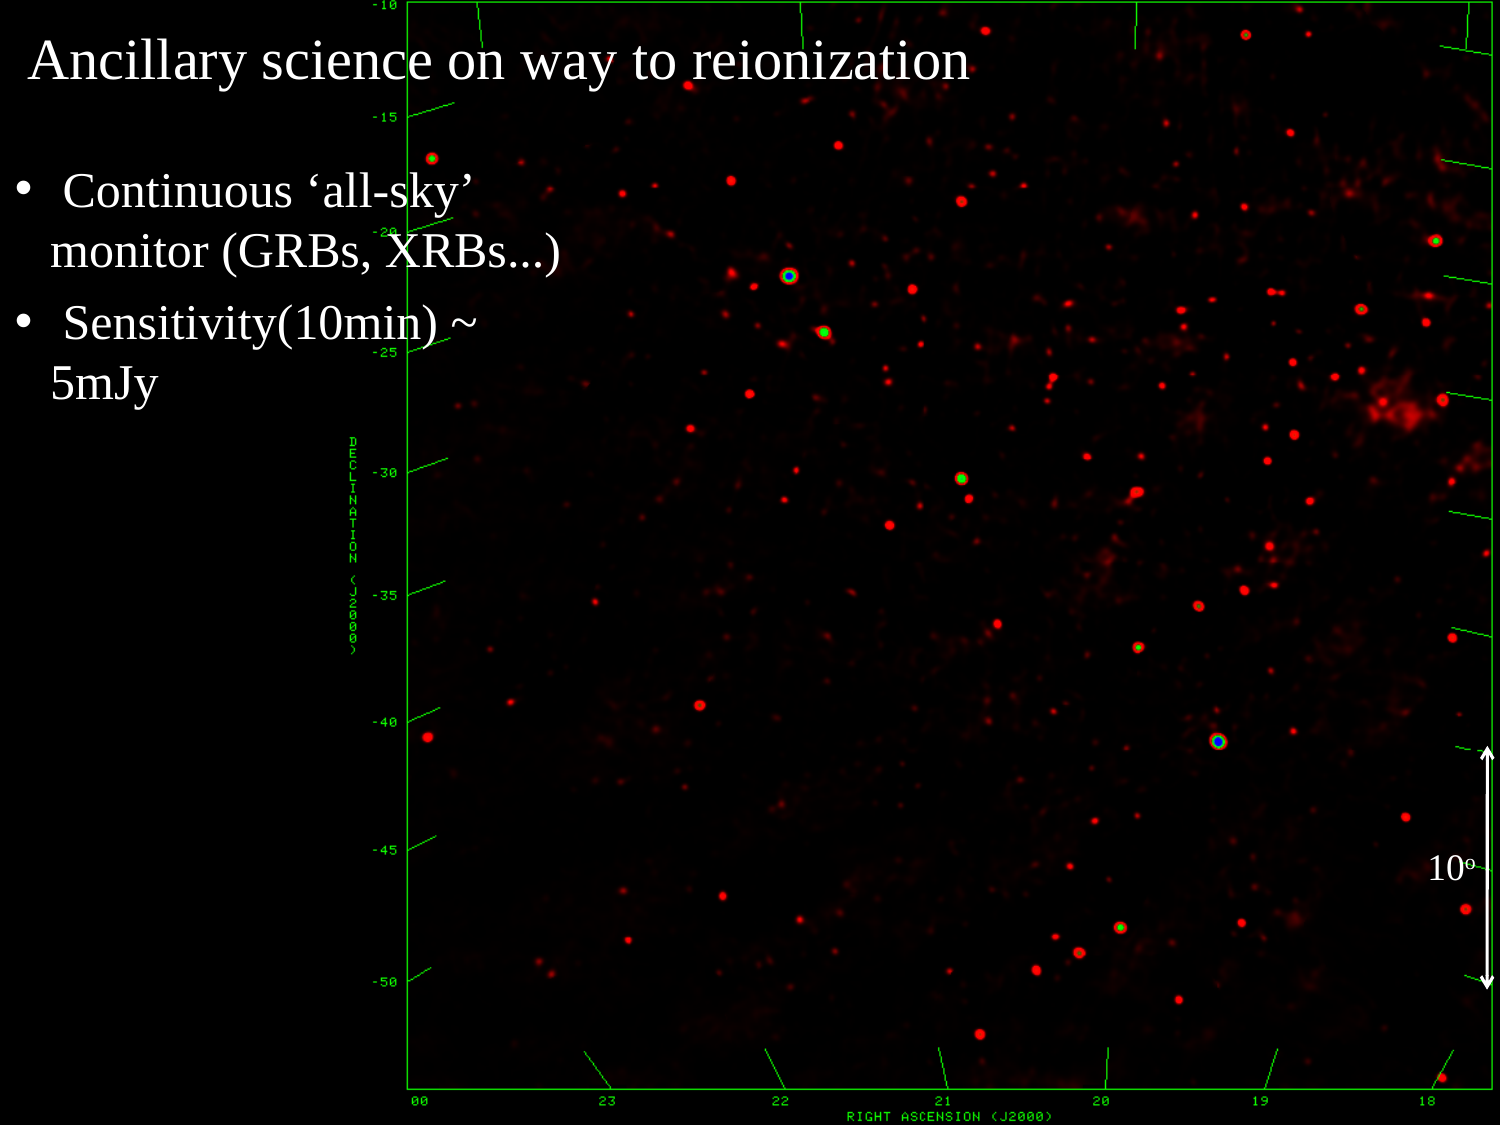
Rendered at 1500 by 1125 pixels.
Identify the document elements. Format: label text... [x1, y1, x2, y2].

picture [337, 0, 1500, 1125]
text_box Ancillary science on way to reionization [12, 13, 332, 149]
text_box Continuous ‘all-sky’ monitor (GRBs, XRBs...) Sensitivity(10min) ~ 5mJy [0, 149, 332, 418]
